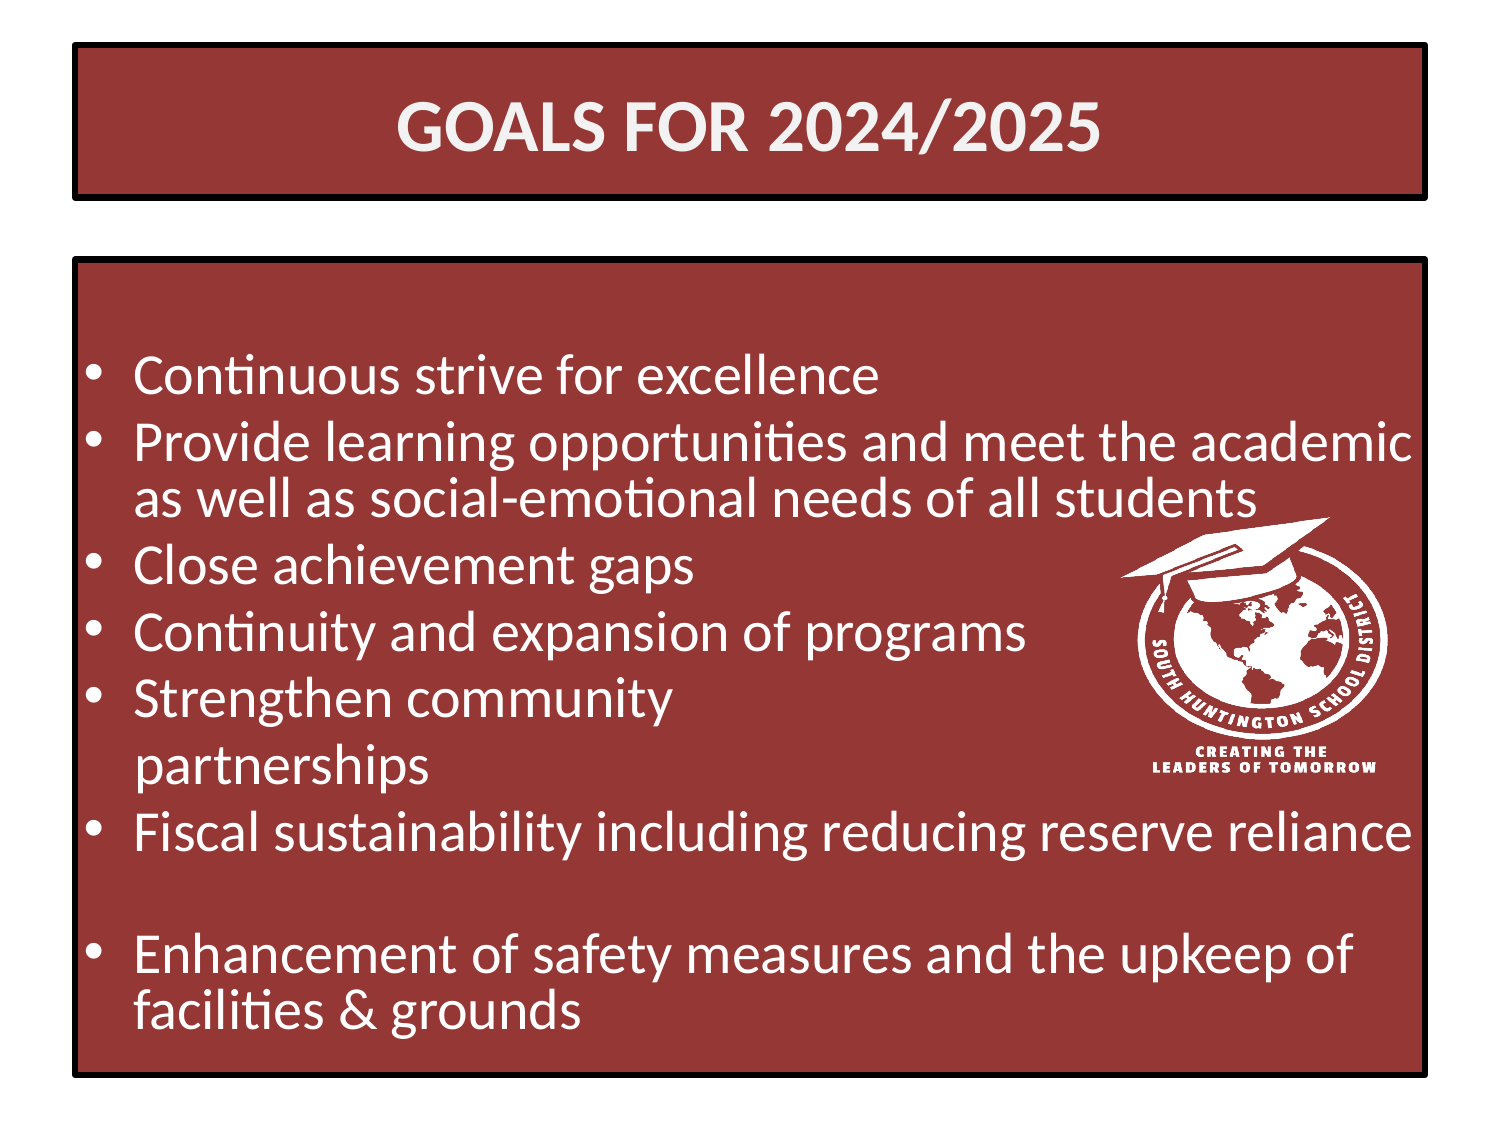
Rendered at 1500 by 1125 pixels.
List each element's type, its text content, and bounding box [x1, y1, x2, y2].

list Continuous strive for excellence Provide learning opportunities and meet the academic as well as social-emotional needs of all students Close achievement gaps Continuity and expansion of programs Strengthen community partnerships Fiscal sustainability including reducing reserve reliance Enhancement of safety measures and the upkeep of facilities & grounds [75, 259, 1425, 1075]
title GOALS FOR 2024/2025 [75, 45, 1425, 198]
picture [1093, 512, 1426, 776]
